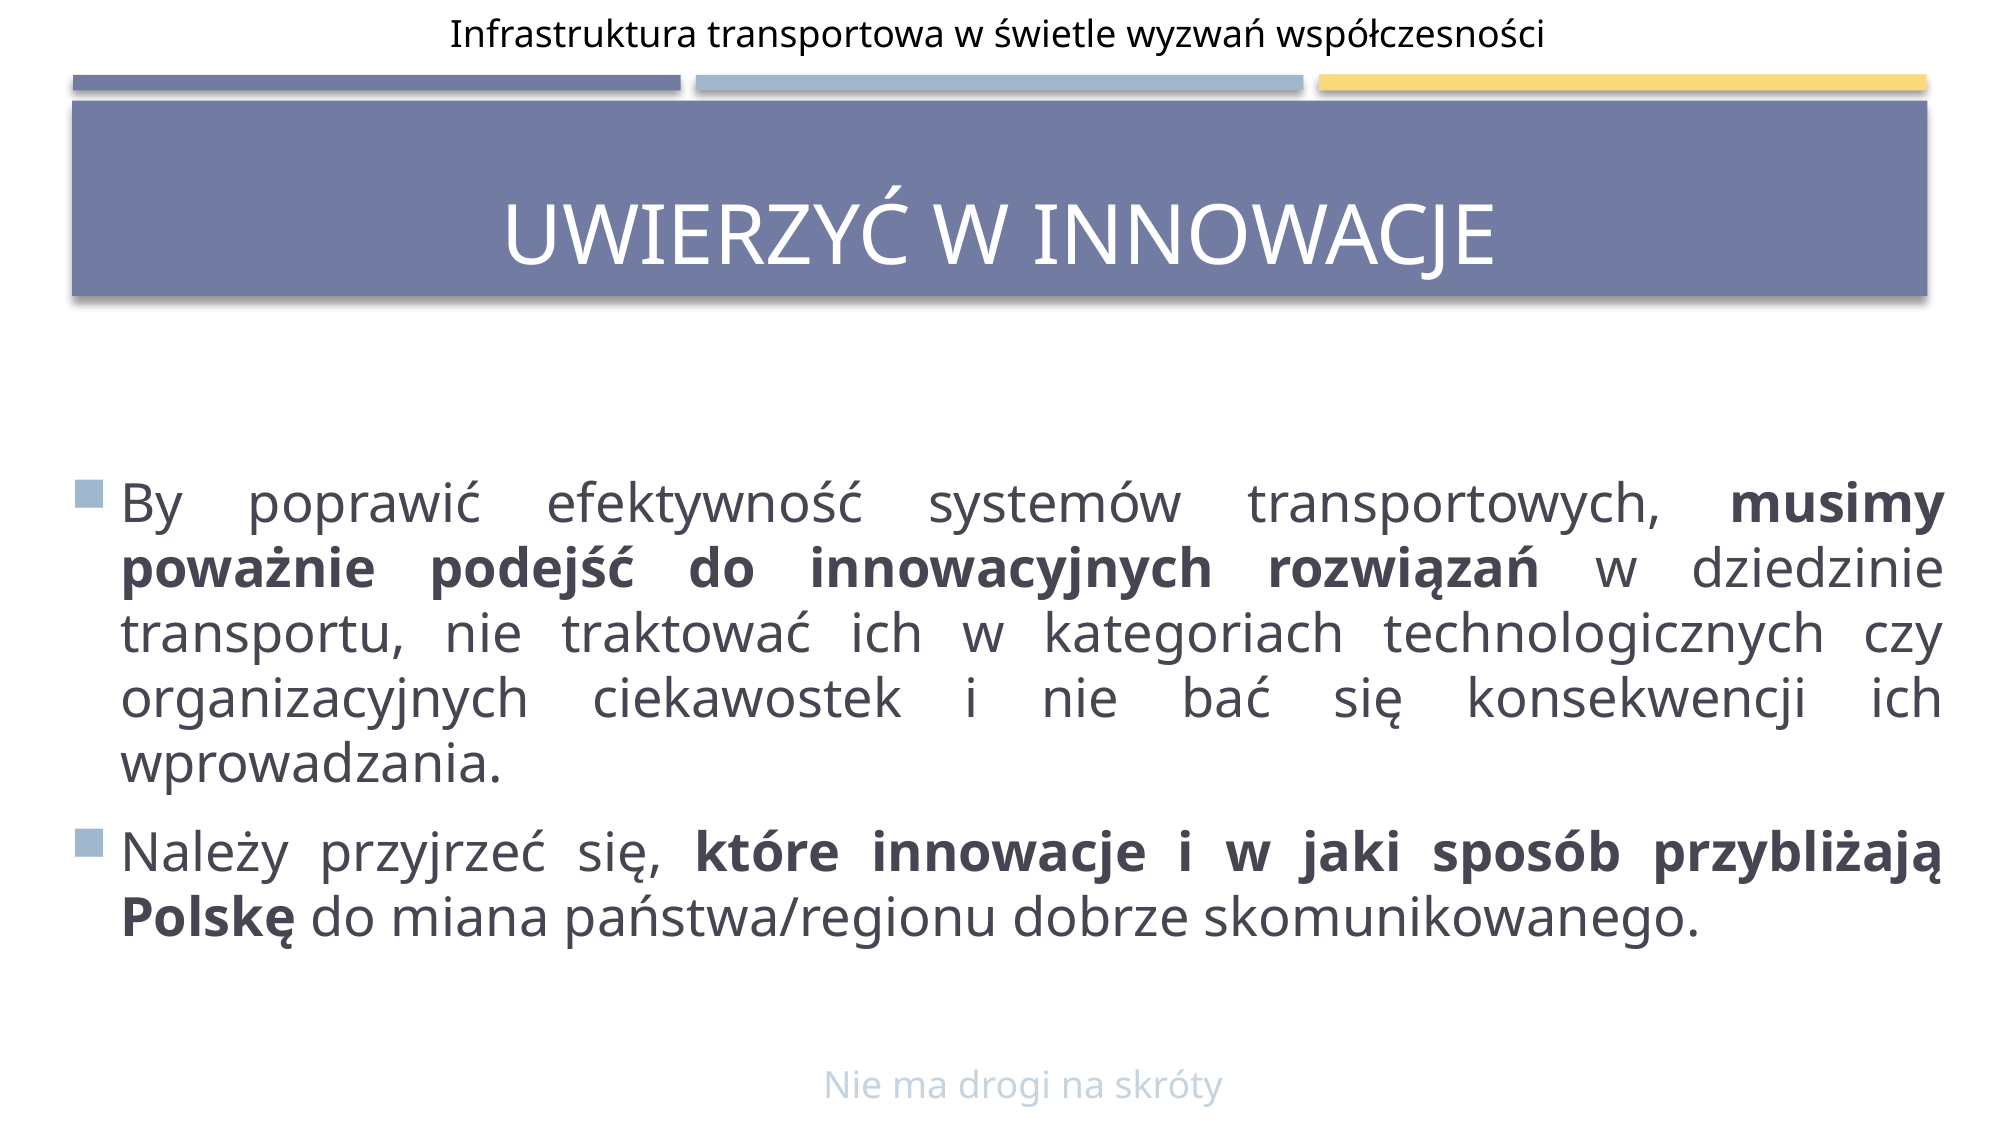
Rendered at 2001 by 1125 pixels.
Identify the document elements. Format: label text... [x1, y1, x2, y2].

title Uwierzyć w innowacje [0, 101, 2000, 289]
list By poprawić efektywność systemów transportowych, musimy poważnie podejść do innowacyjnych rozwiązań w dziedzinie transportu, nie traktować ich w kategoriach technologicznych czy organizacyjnych ciekawostek i nie bać się konsekwencji ich wprowadzania. Należy przyjrzeć się, które innowacje i w jaki sposób przybliżają Polskę do miana państwa/regionu dobrze skomunikowanego. [54, 384, 1961, 1032]
text_box Infrastruktura transportowa w świetle wyzwań współczesności [43, 3, 1954, 63]
text_box Nie ma drogi na skróty [68, 1053, 1978, 1114]
